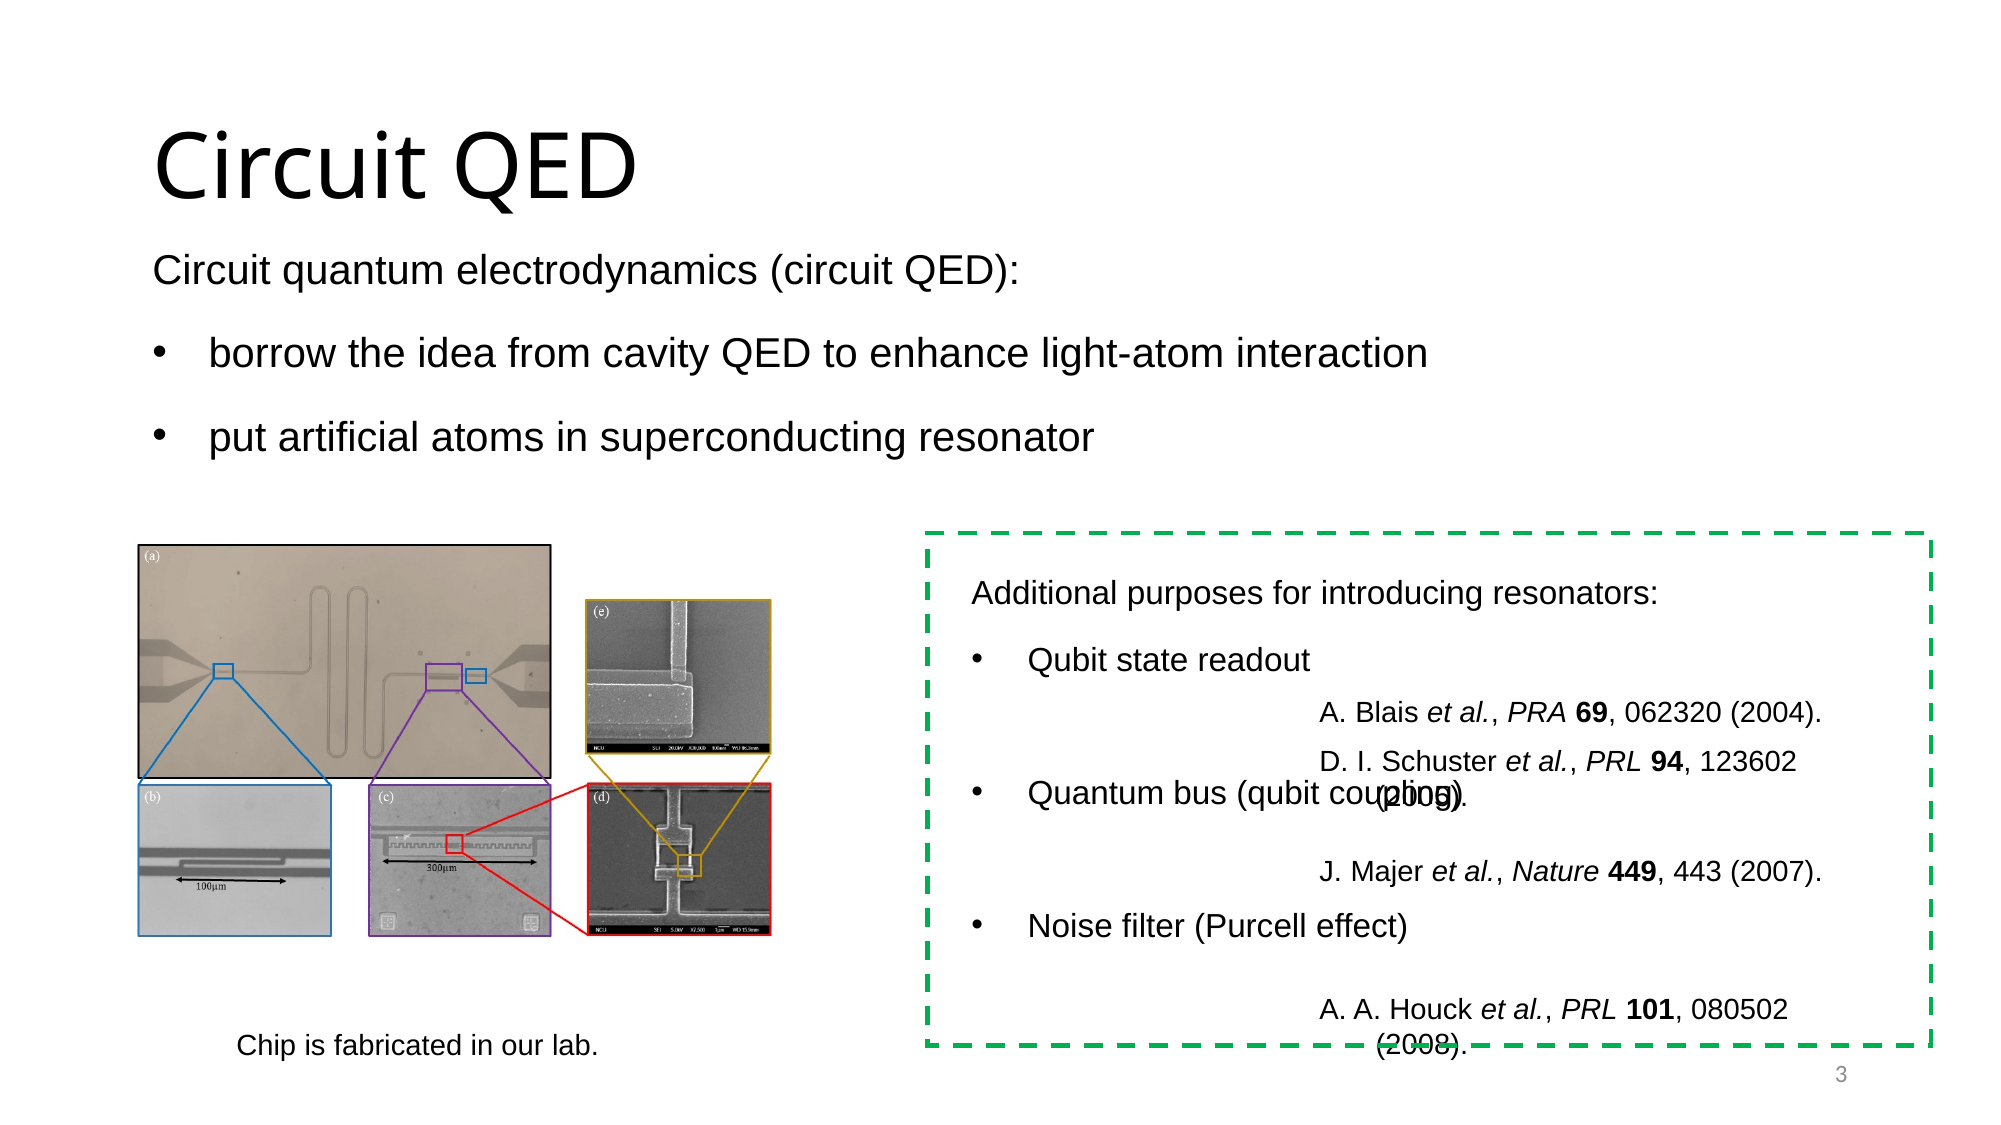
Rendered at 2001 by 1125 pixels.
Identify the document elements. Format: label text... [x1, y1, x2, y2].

text_box Circuit quantum electrodynamics (circuit QED): borrow the idea from cavity QED to enhance light-atom interaction put artificial atoms in superconducting resonator [137, 235, 1510, 467]
text_box [926, 532, 1932, 1046]
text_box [956, 563, 1905, 1034]
slide_number 3 [1412, 1046, 1863, 1103]
picture [123, 482, 788, 1122]
title Circuit QED [137, 59, 1863, 278]
